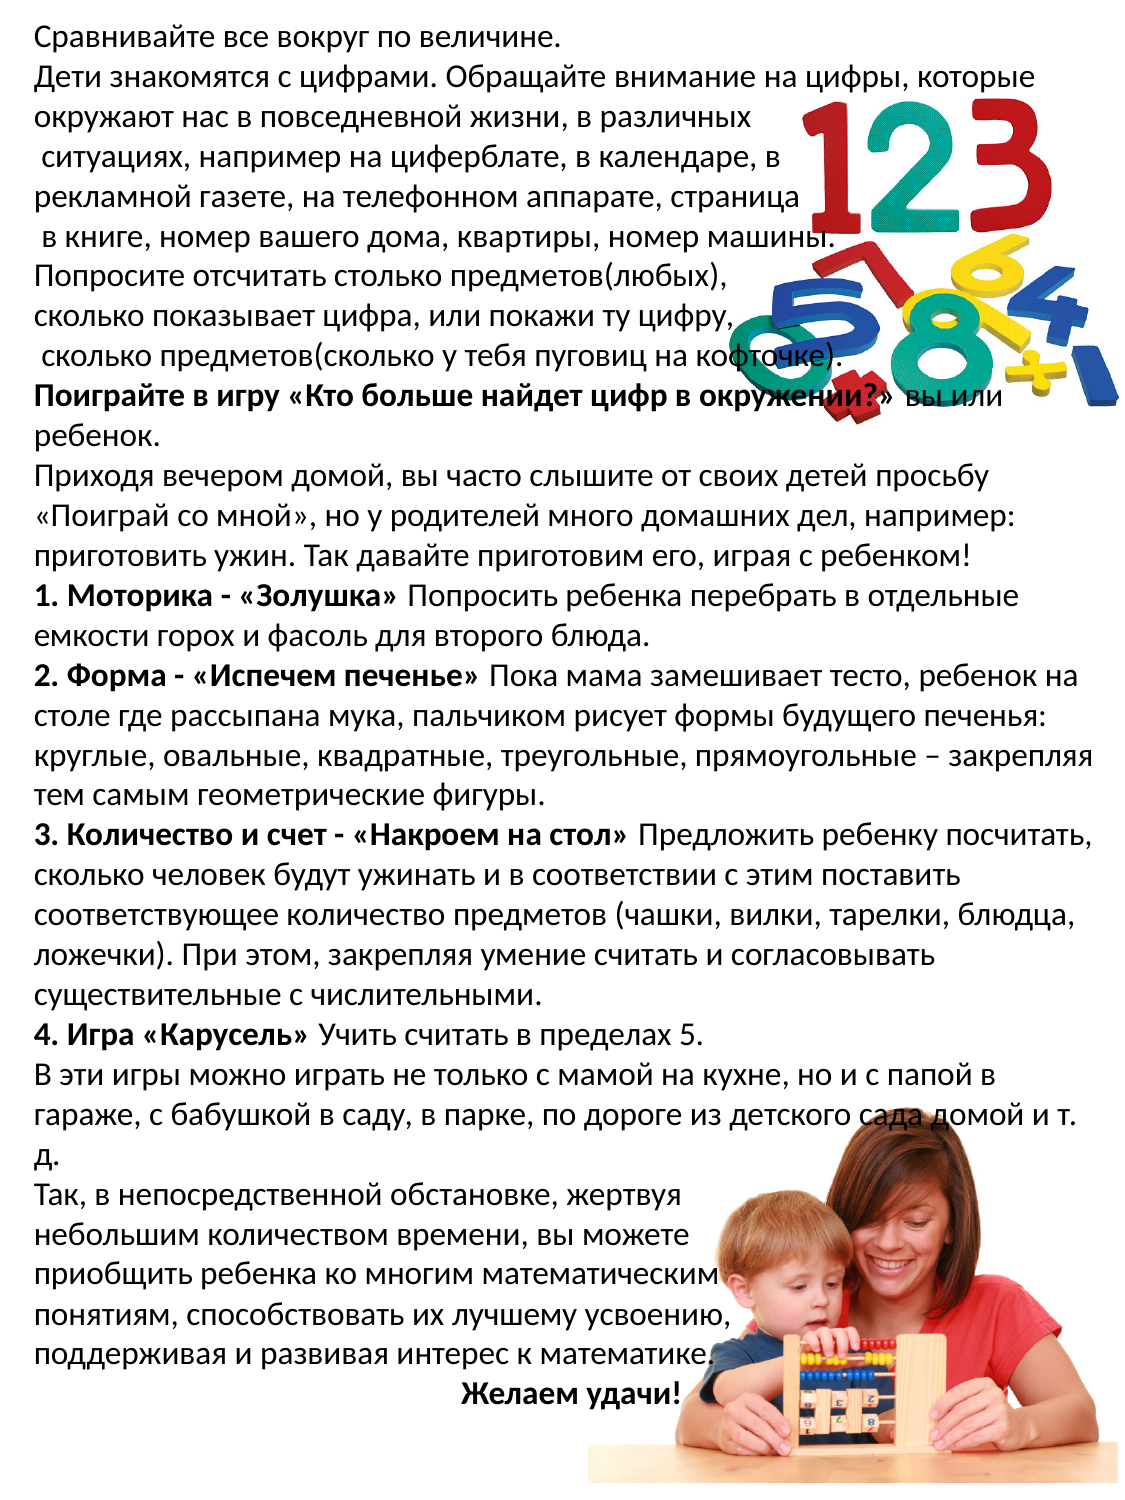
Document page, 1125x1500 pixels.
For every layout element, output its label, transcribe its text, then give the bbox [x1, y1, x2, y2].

picture [587, 1089, 1118, 1483]
picture [718, 55, 1125, 467]
text_box Сравнивайте все вокруг по величине. Дети знакомятся с цифрами. Обращайте внимание на цифры, которые окружают нас в повседневной жизни, в различных ситуациях, например на циферблате, в календаре, в рекламной газете, на телефонном аппарате, страница в книге, номер вашего дома, квартиры, номер машины. Попросите отсчитать столько предметов(любых), сколько показывает цифра, или покажи ту цифру, сколько предметов(сколько у тебя пуговиц на кофточке). Поиграйте в игру «Кто больше найдет цифр в окружении?» вы или ребенок. Приходя вечером домой, вы часто слышите от своих детей просьбу «Поиграй со мной», но у родителей много домашних дел, например: приготовить ужин. Так давайте приготовим его, играя с ребенком! 1. Моторика - «Золушка» Попросить ребенка перебрать в отдельные емкости горох и фасоль для второго блюда. 2. Форма - «Испечем печенье» Пока мама замешивает тесто, ребенок на столе где рассыпана мука, пальчиком рисует формы будущего печенья: круглые, овальные, квадратные, треугольные, прямоугольные – закрепляя тем самым геометрические фигуры. 3. Количество и счет - «Накроем на стол» Предложить ребенку посчитать, сколько человек будут ужинать и в соответствии с этим поставить соответствующее количество предметов (чашки, вилки, тарелки, блюдца, ложечки). При этом, закрепляя умение считать и согласовывать существительные с числительными. 4. Игра «Карусель» Учить считать в пределах 5. В эти игры можно играть не только с мамой на кухне, но и с папой в гараже, с бабушкой в саду, в парке, по дороге из детского сада домой и т. д. Так, в непосредственной обстановке, жертвуя небольшим количеством времени, вы можете приобщить ребенка ко многим математическим понятиям, способствовать их лучшему усвоению, поддерживая и развивая интерес к математике. Желаем удачи! [19, 6, 1125, 1419]
